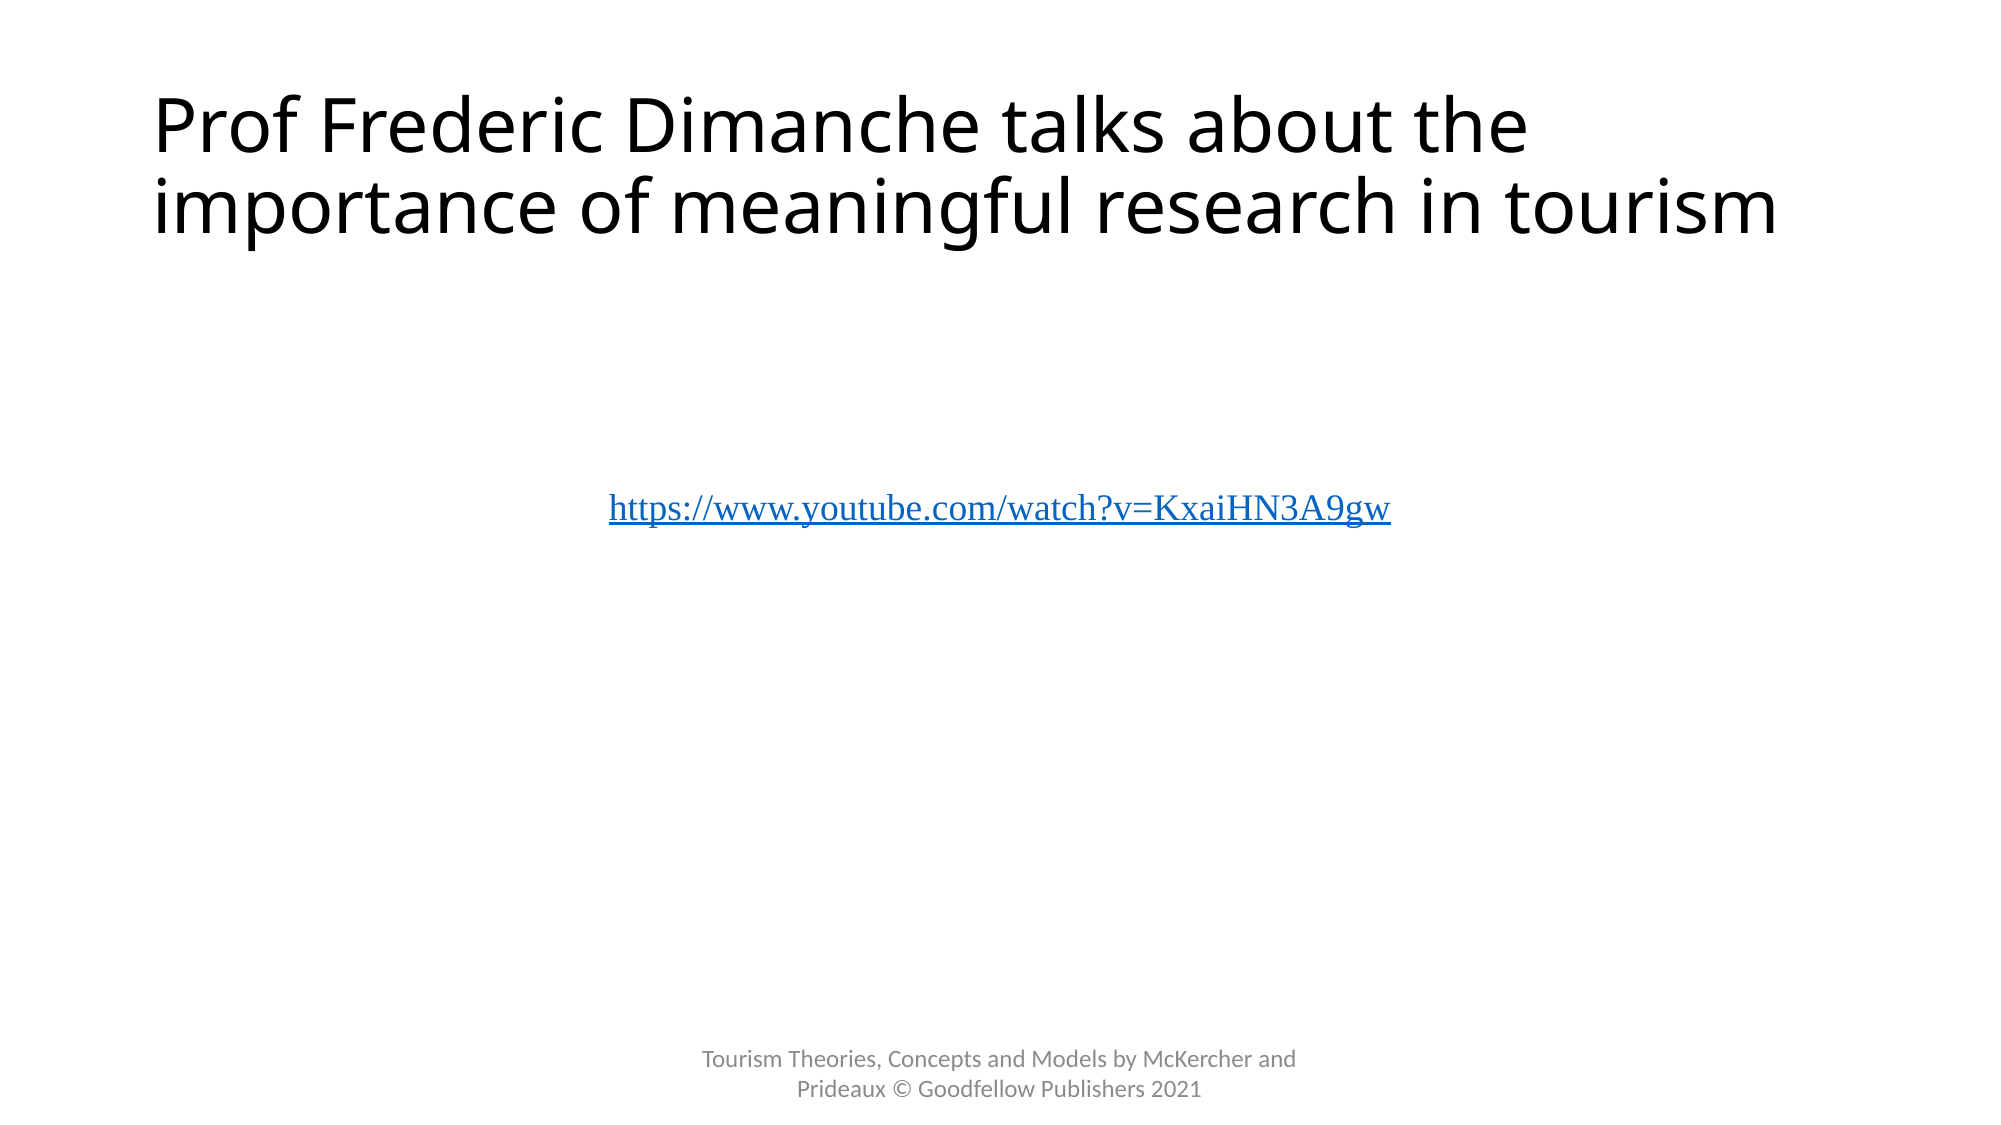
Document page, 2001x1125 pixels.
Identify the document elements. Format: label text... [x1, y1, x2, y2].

list https://www.youtube.com/watch?v=KxaiHN3A9gw [137, 480, 1863, 1014]
title Prof Frederic Dimanche talks about the importance of meaningful research in tourism [137, 59, 1863, 278]
footer Tourism Theories, Concepts and Models by McKercher and Prideaux © Goodfellow Publishers 2021 [662, 1042, 1338, 1103]
